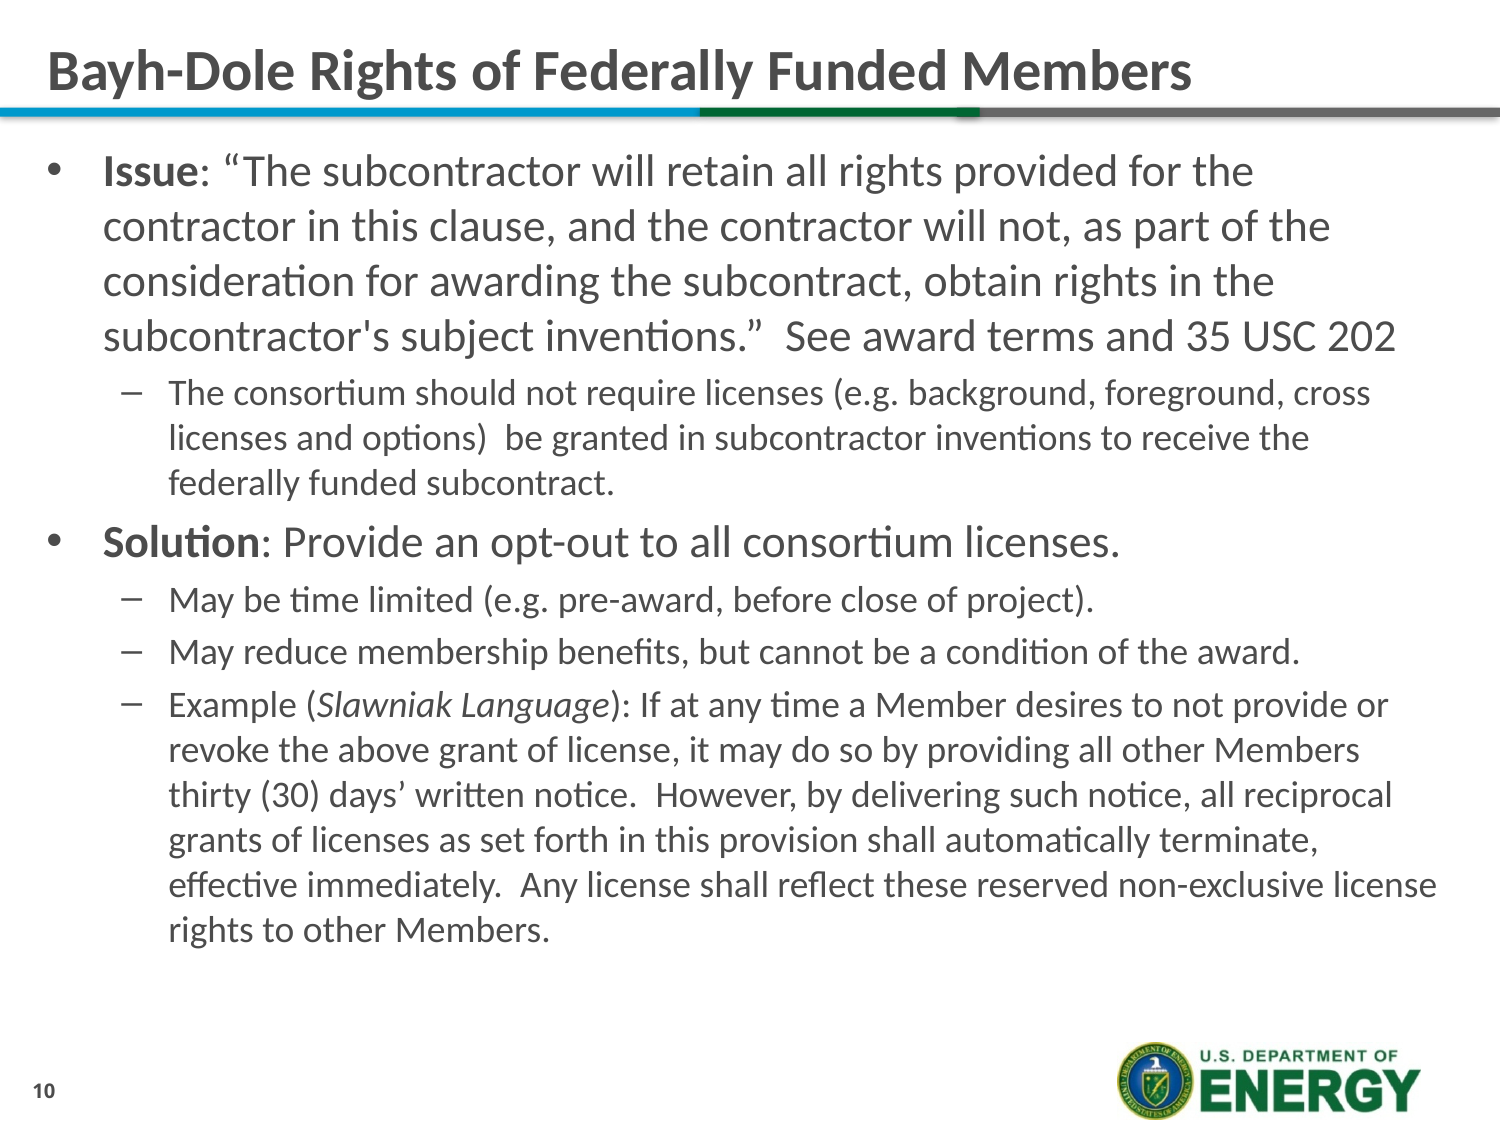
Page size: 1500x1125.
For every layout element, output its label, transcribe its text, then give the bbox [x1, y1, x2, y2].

title Bayh-Dole Rights of Federally Funded Members [32, 0, 1464, 133]
picture [1117, 1042, 1421, 1120]
list Issue: “The subcontractor will retain all rights provided for the contractor in this clause, and the contractor will not, as part of the consideration for awarding the subcontract, obtain rights in the subcontractor's subject inventions.” See award terms and 35 USC 202 The consortium should not require licenses (e.g. background, foreground, cross licenses and options) be granted in subcontractor inventions to receive the federally funded subcontract. Solution: Provide an opt-out to all consortium licenses. May be time limited (e.g. pre-award, before close of project). May reduce membership benefits, but cannot be a condition of the award. Example (Slawniak Language): If at any time a Member desires to not provide or revoke the above grant of license, it may do so by providing all other Members thirty (30) days’ written notice. However, by delivering such notice, all reciprocal grants of licenses as set forth in this provision shall automatically terminate, effective immediately. Any license shall reflect these reserved non-exclusive license rights to other Members. [31, 133, 1464, 1041]
